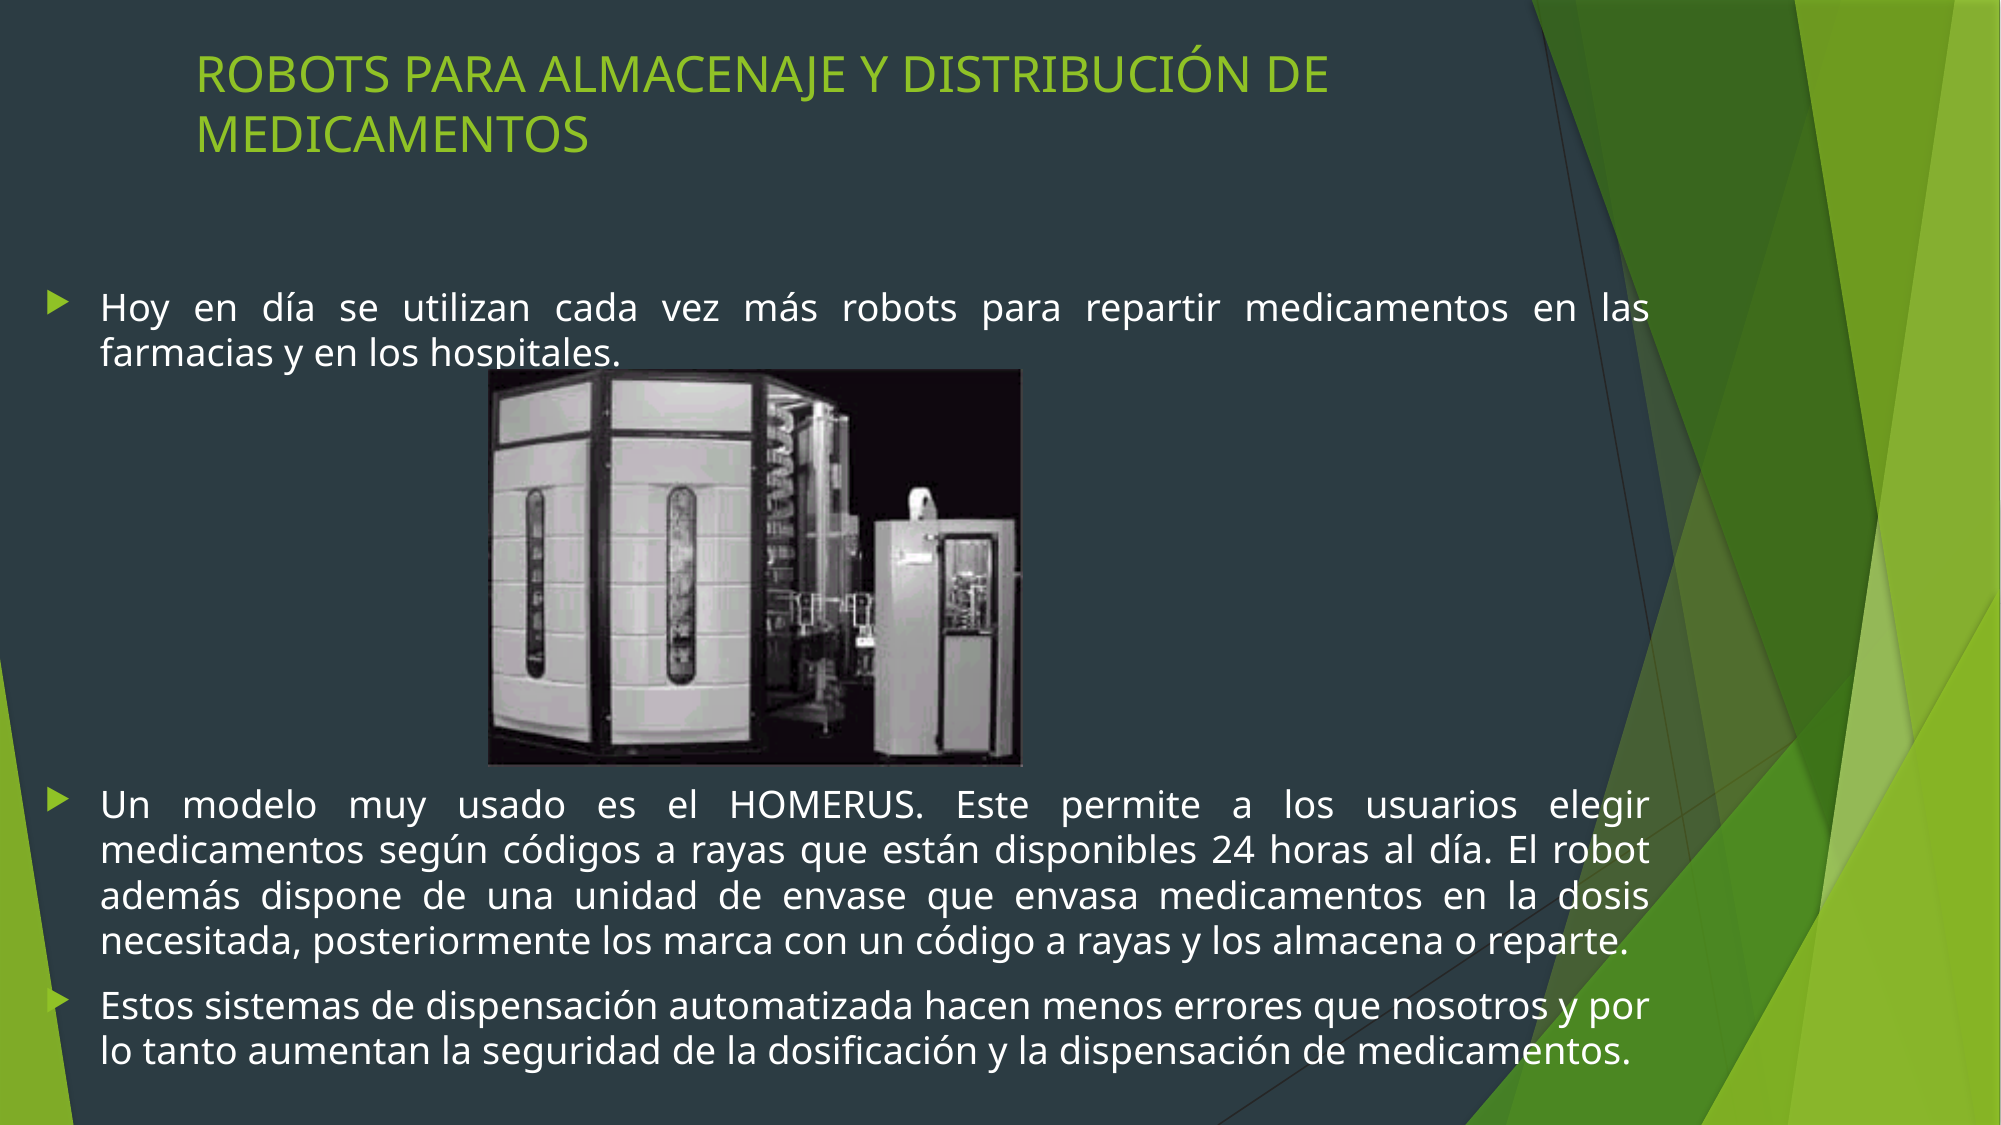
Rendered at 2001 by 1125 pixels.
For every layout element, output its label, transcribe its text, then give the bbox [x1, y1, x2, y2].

title ROBOTS PARA ALMACENAJE Y DISTRIBUCIÓN DE MEDICAMENTOS [180, 34, 1631, 211]
list Hoy en día se utilizan cada vez más robots para repartir medicamentos en las farmacias y en los hospitales. Un modelo muy usado es el HOMERUS. Este permite a los usuarios elegir medicamentos según códigos a rayas que están disponibles 24 horas al día. El robot además dispone de una unidad de envase que envasa medicamentos en la dosis necesitada, posteriormente los marca con un código a rayas y los almacena o reparte. Estos sistemas de dispensación automatizada hacen menos errores que nosotros y por lo tanto aumentan la seguridad de la dosificación y la dispensación de medicamentos. [29, 211, 1667, 1125]
picture [487, 368, 1023, 768]
